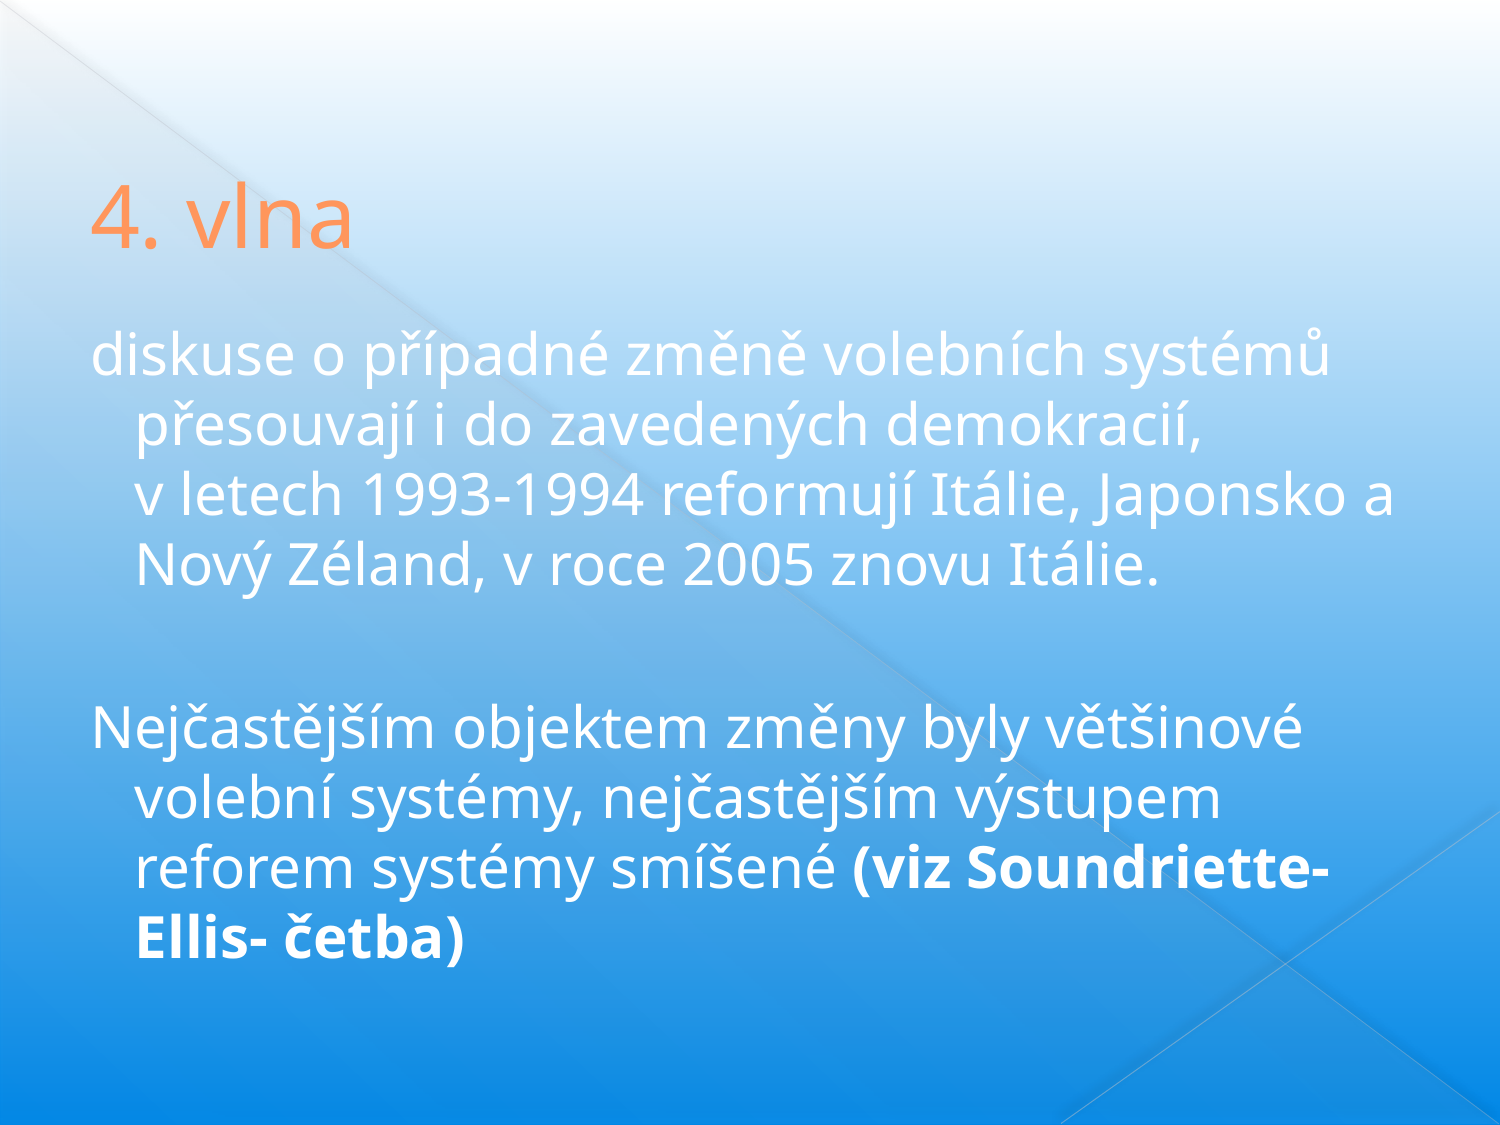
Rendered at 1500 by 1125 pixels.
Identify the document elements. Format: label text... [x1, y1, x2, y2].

list diskuse o případné změně volebních systémů přesouvají i do zavedených demokracií, v letech 1993-1994 reformují Itálie, Japonsko a Nový Zéland, v roce 2005 znovu Itálie. Nejčastějším objektem změny byly většinové volební systémy, nejčastějším výstupem reforem systémy smíšené (viz Soundriette-Ellis- četba) [74, 309, 1421, 1056]
title 4. vlna [75, 43, 1425, 274]
